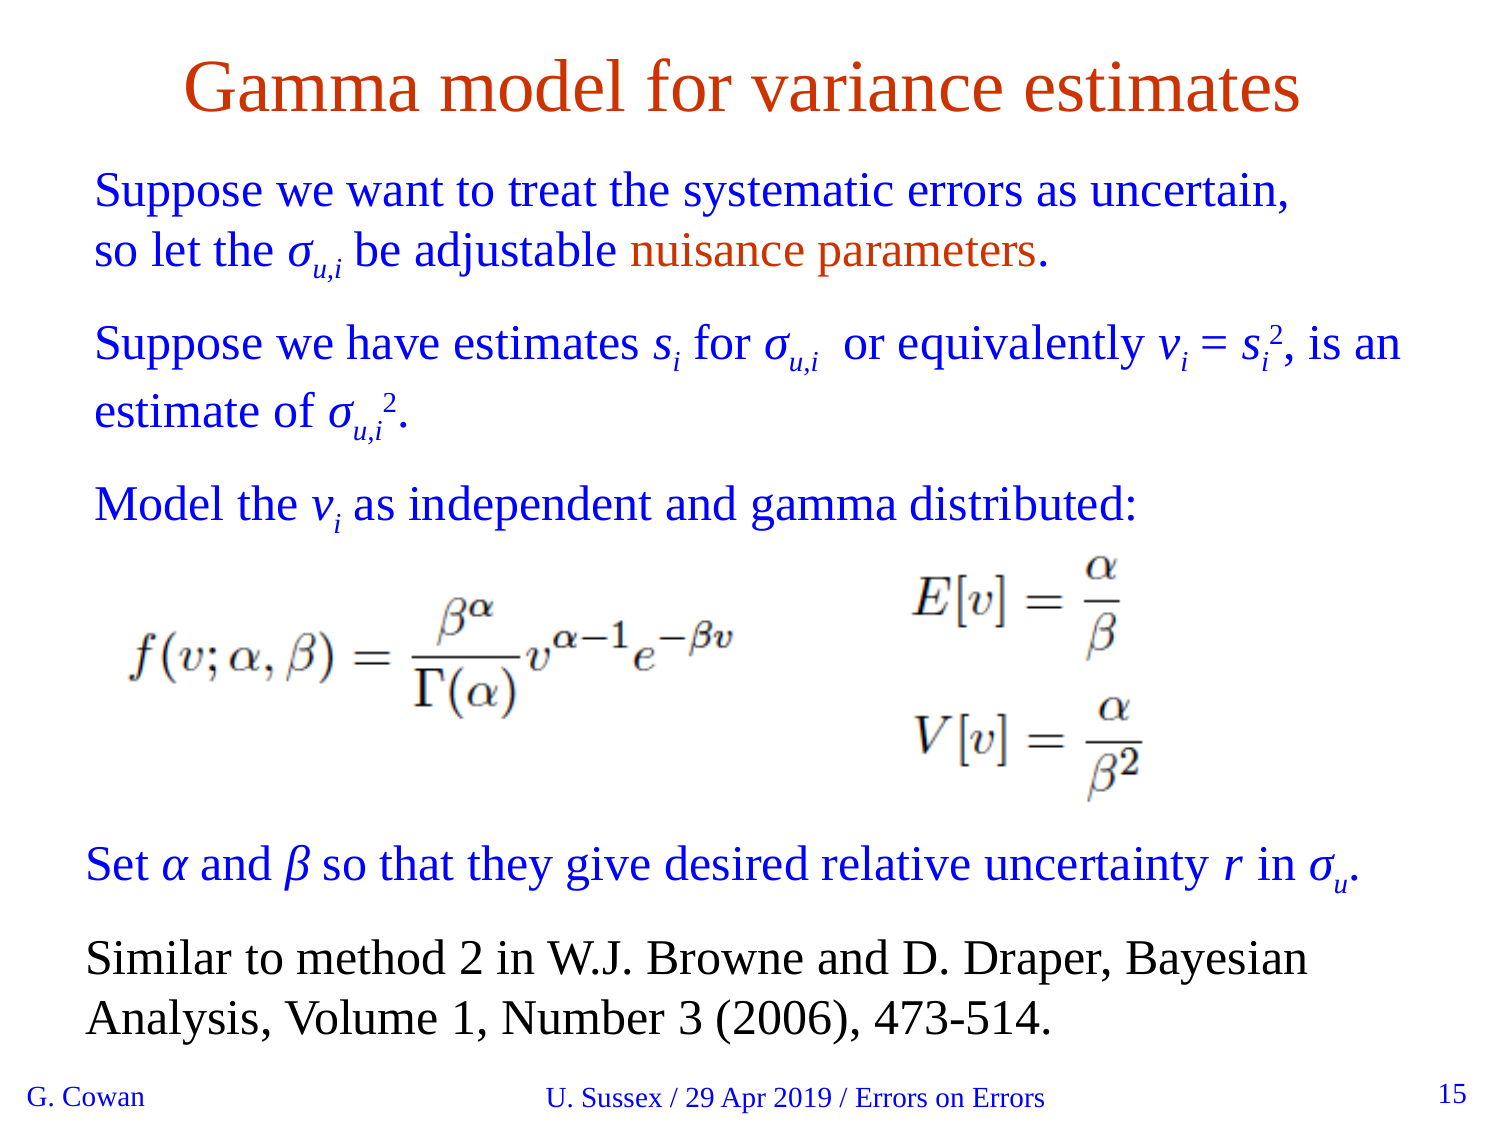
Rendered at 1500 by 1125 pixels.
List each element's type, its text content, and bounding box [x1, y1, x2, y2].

slide_number 15 [927, 1066, 1483, 1125]
slide_number G. Cowan [11, 1069, 253, 1114]
picture [902, 679, 1172, 820]
picture [898, 539, 1137, 678]
footer U. Sussex / 29 Apr 2019 / Errors on Errors [312, 1070, 927, 1125]
text_box Gamma model for variance estimates [146, 40, 1340, 123]
text_box Set α and β so that they give desired relative uncertainty r in σu. Similar to method 2 in W.J. Browne and D. Draper, Bayesian Analysis, Volume 1, Number 3 (2006), 473-514. [70, 823, 1454, 1052]
text_box Suppose we want to treat the systematic errors as uncertain, so let the σu,i be adjustable nuisance parameters. Suppose we have estimates si for σu,i or equivalently vi = si2, is an estimate of σu,i2. Model the vi as independent and gamma distributed: [79, 148, 1464, 547]
picture [116, 546, 746, 739]
